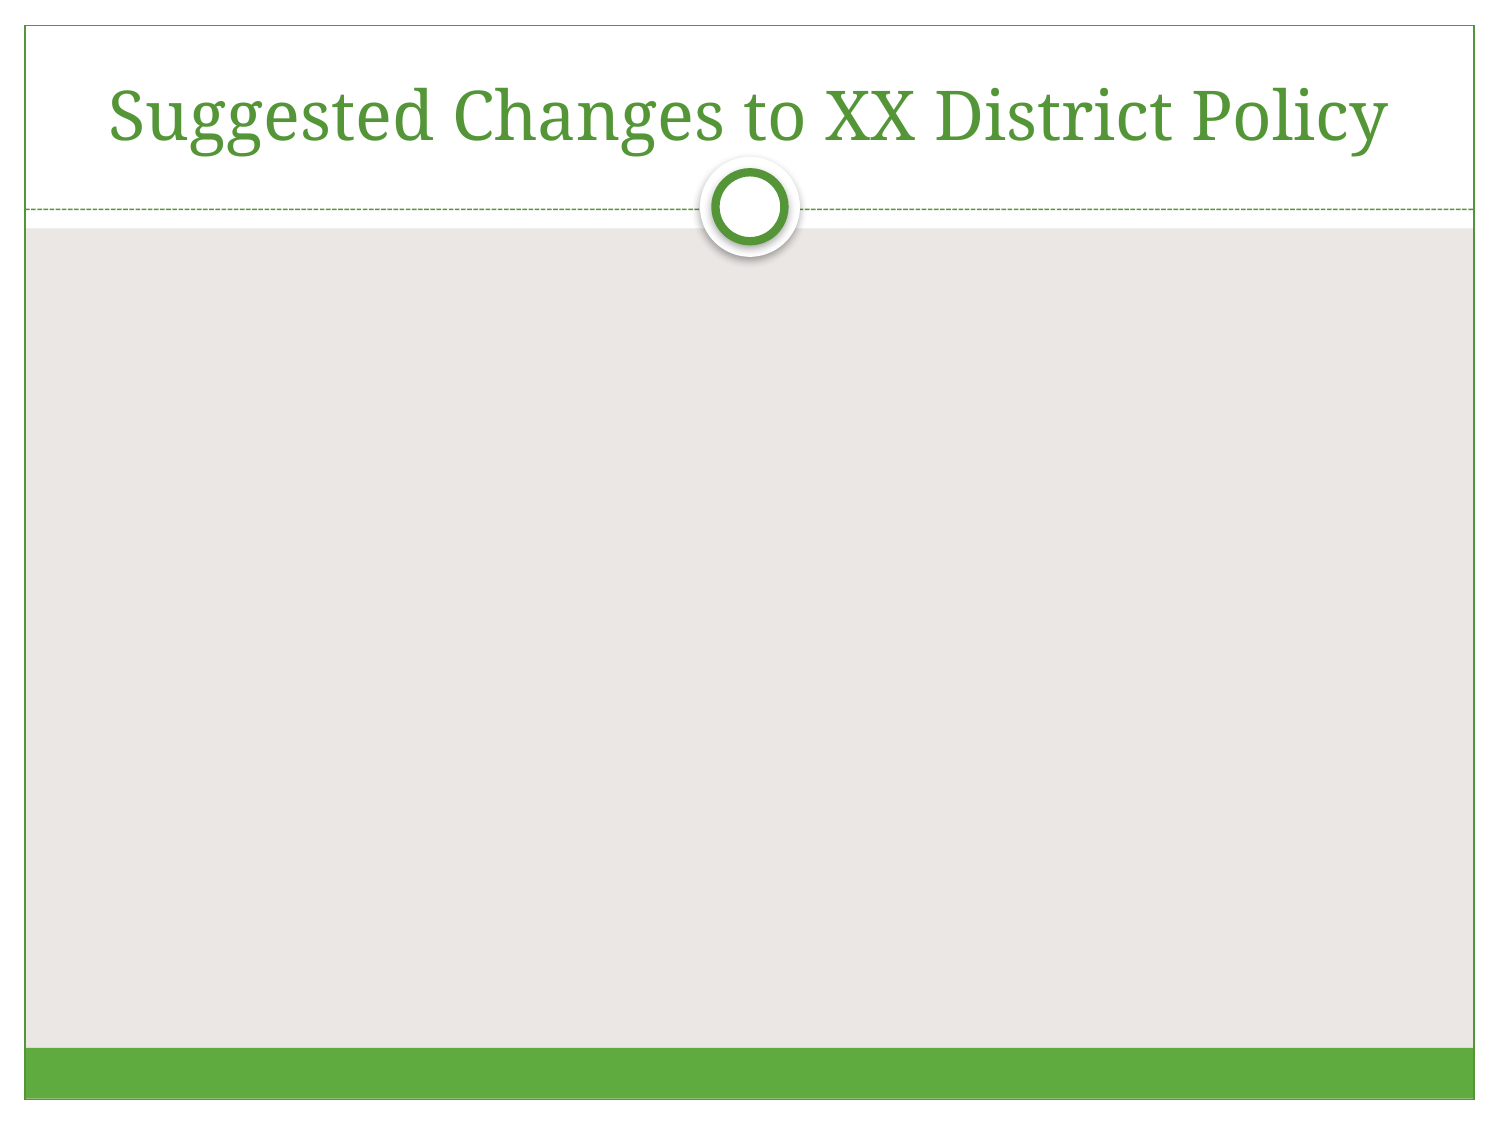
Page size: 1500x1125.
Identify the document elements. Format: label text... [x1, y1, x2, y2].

title Suggested Changes to XX District Policy [49, 37, 1450, 162]
